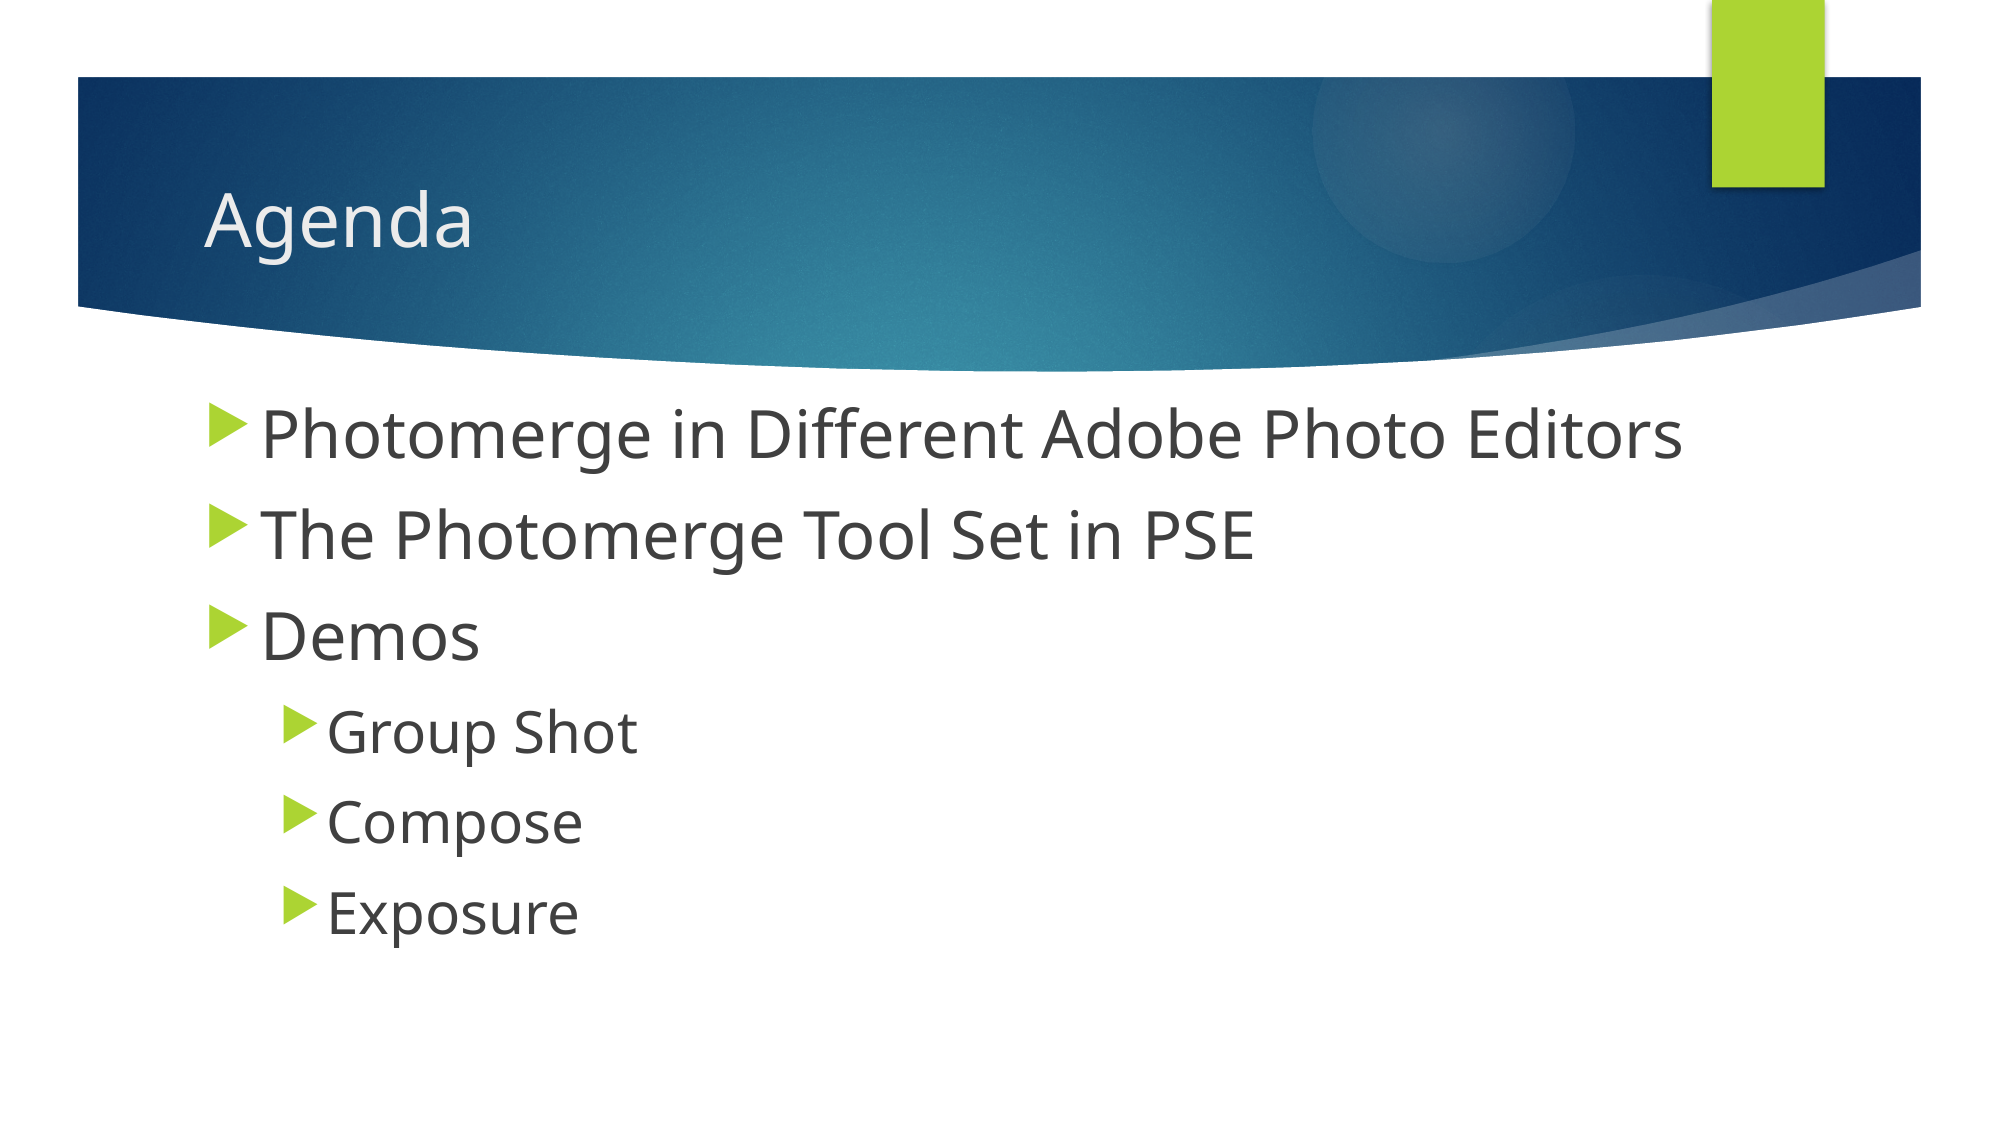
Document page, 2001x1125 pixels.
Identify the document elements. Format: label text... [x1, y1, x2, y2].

title Agenda [189, 159, 1627, 276]
list Photomerge in Different Adobe Photo Editors The Photomerge Tool Set in PSE Demos Group Shot Compose Exposure [189, 384, 1767, 1063]
